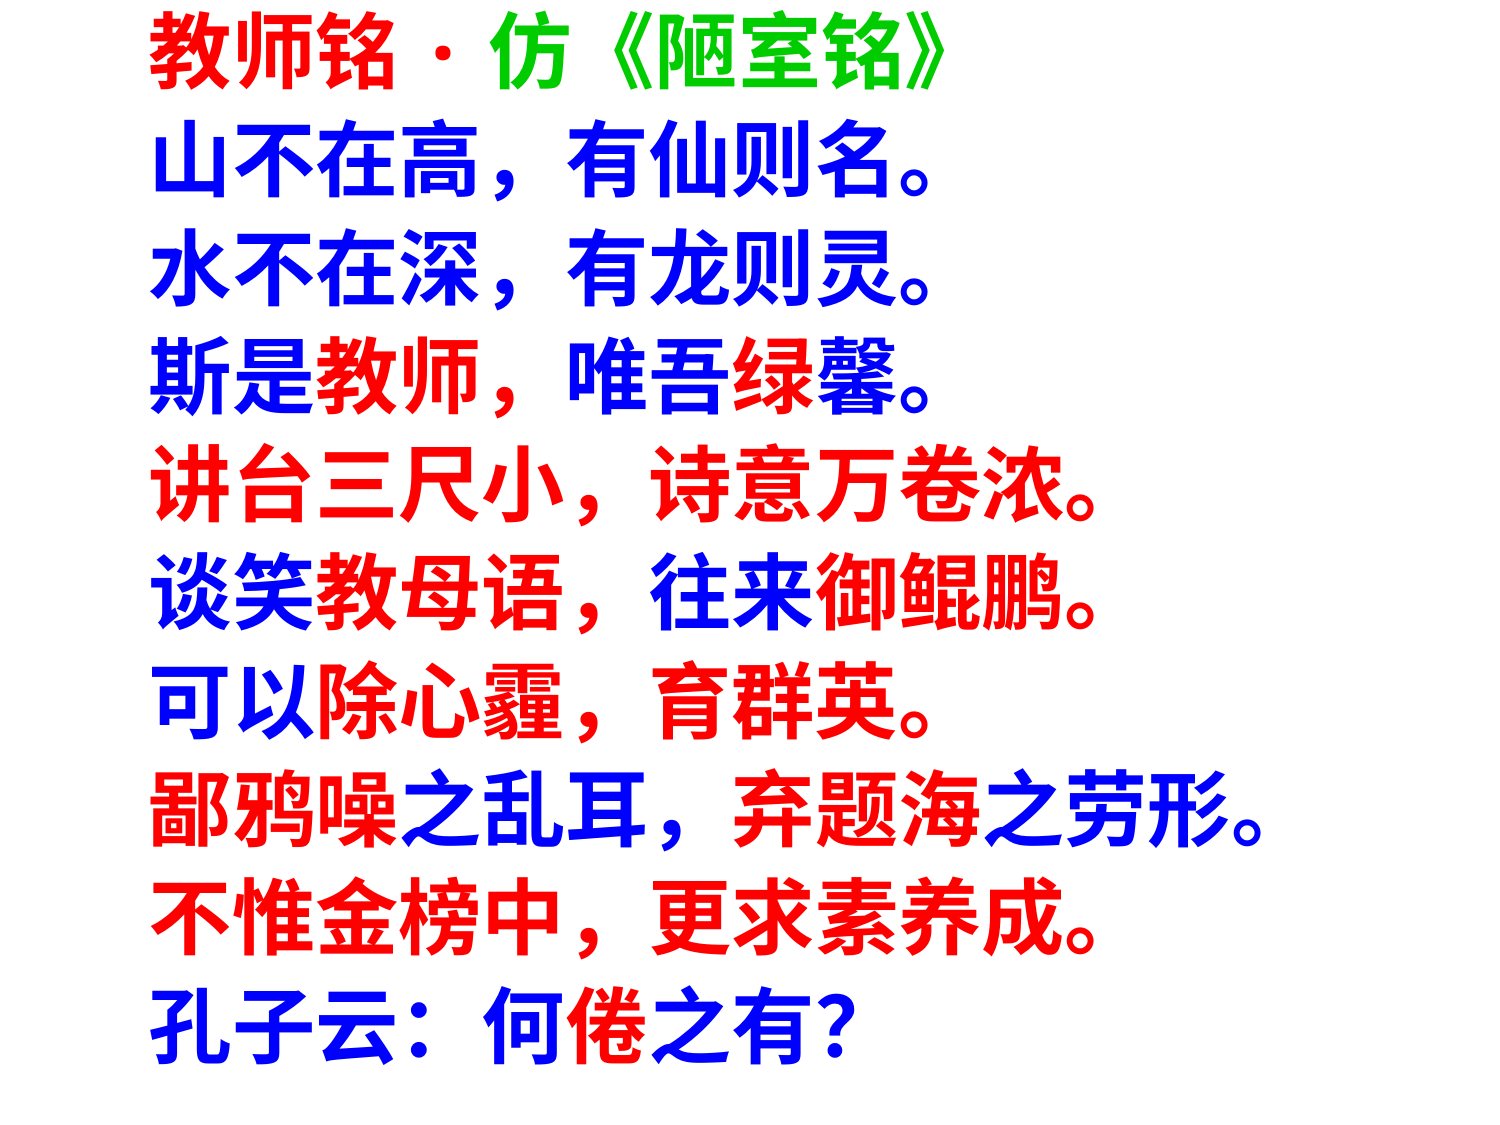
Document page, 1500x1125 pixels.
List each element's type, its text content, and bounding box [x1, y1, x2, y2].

list 教师铭·仿《陋室铭》 山不在高，有仙则名。 水不在深，有龙则灵。 斯是教师，唯吾绿馨。 讲台三尺小，诗意万卷浓。 谈笑教母语，往来御鲲鹏。 可以除心霾，育群英。 鄙鸦噪之乱耳，弃题海之劳形。 不惟金榜中，更求素养成。 孔子云：何倦之有？ [0, 0, 1500, 1125]
